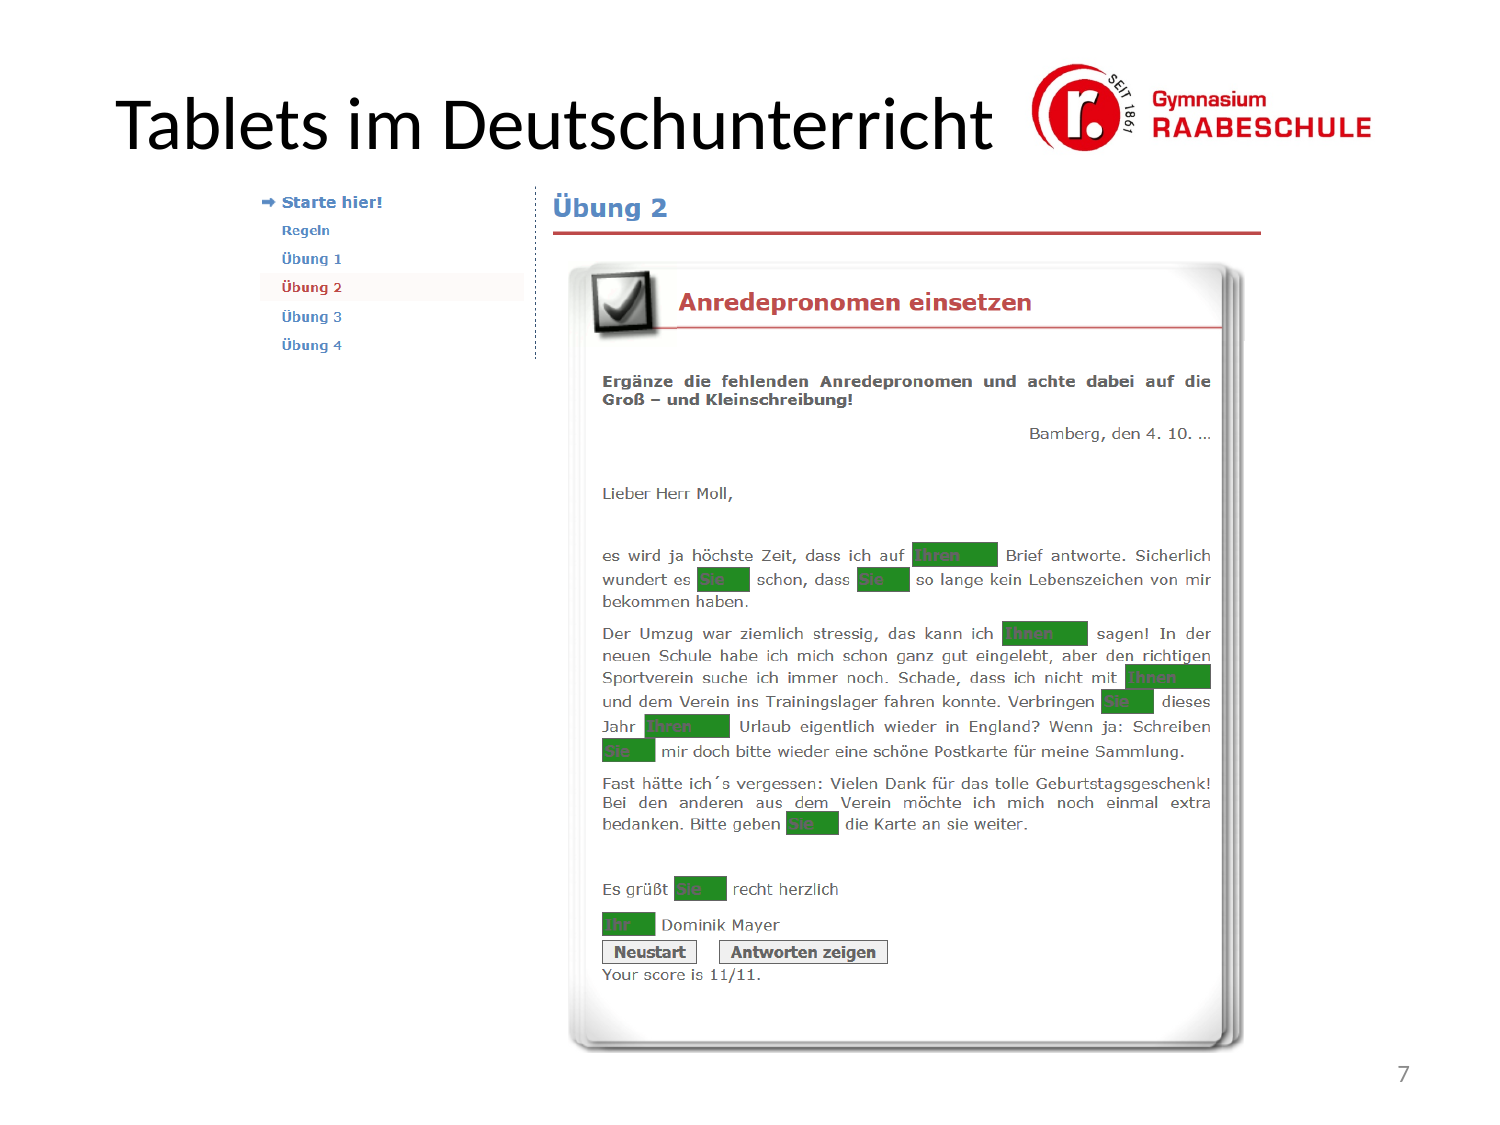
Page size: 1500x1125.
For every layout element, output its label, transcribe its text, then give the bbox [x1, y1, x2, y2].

title Tablets im Deutschunterricht [100, 54, 992, 185]
picture [997, 30, 1404, 184]
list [241, 184, 1270, 1053]
slide_number 7 [1074, 1042, 1425, 1103]
